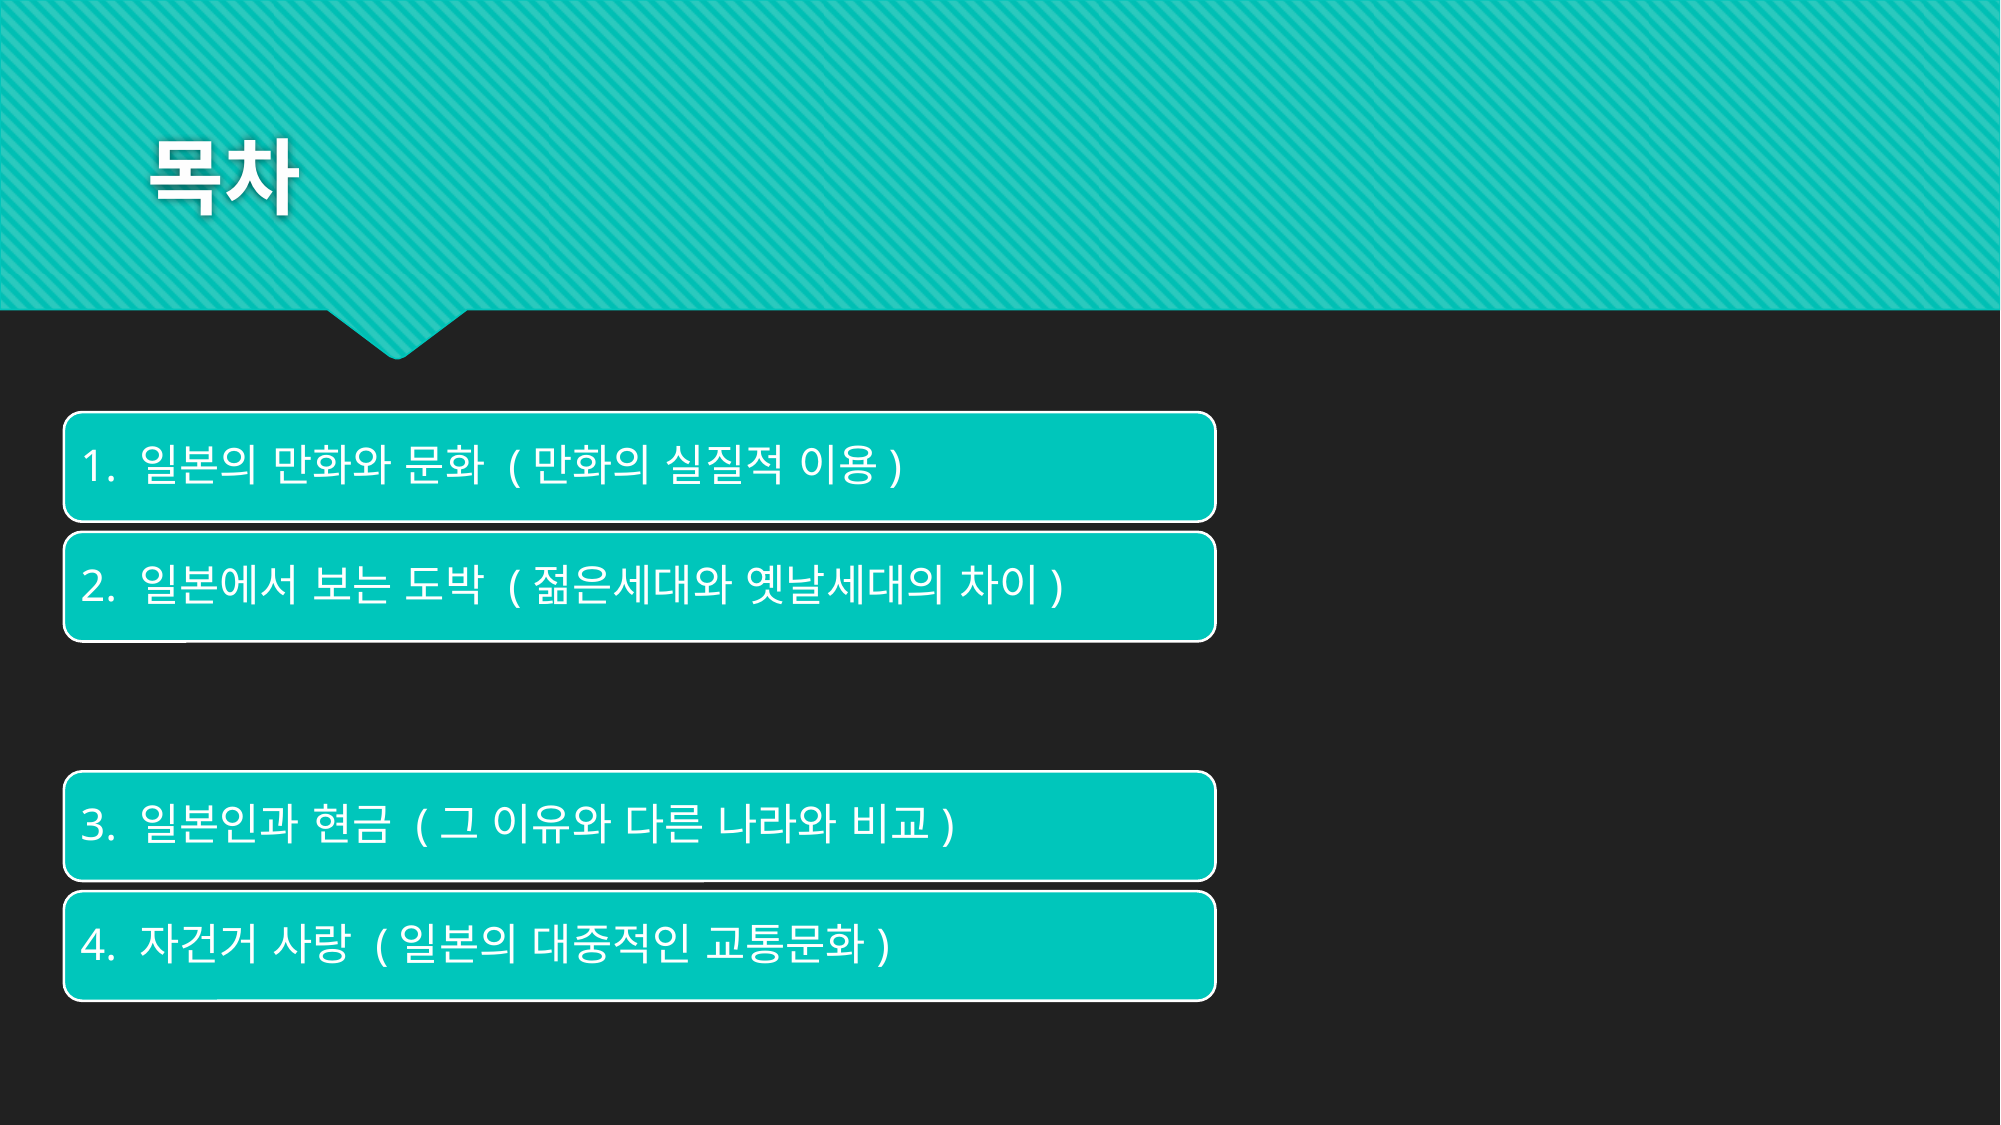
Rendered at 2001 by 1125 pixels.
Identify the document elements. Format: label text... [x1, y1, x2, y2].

title 목차 [132, 73, 1868, 233]
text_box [63, 411, 1216, 1001]
